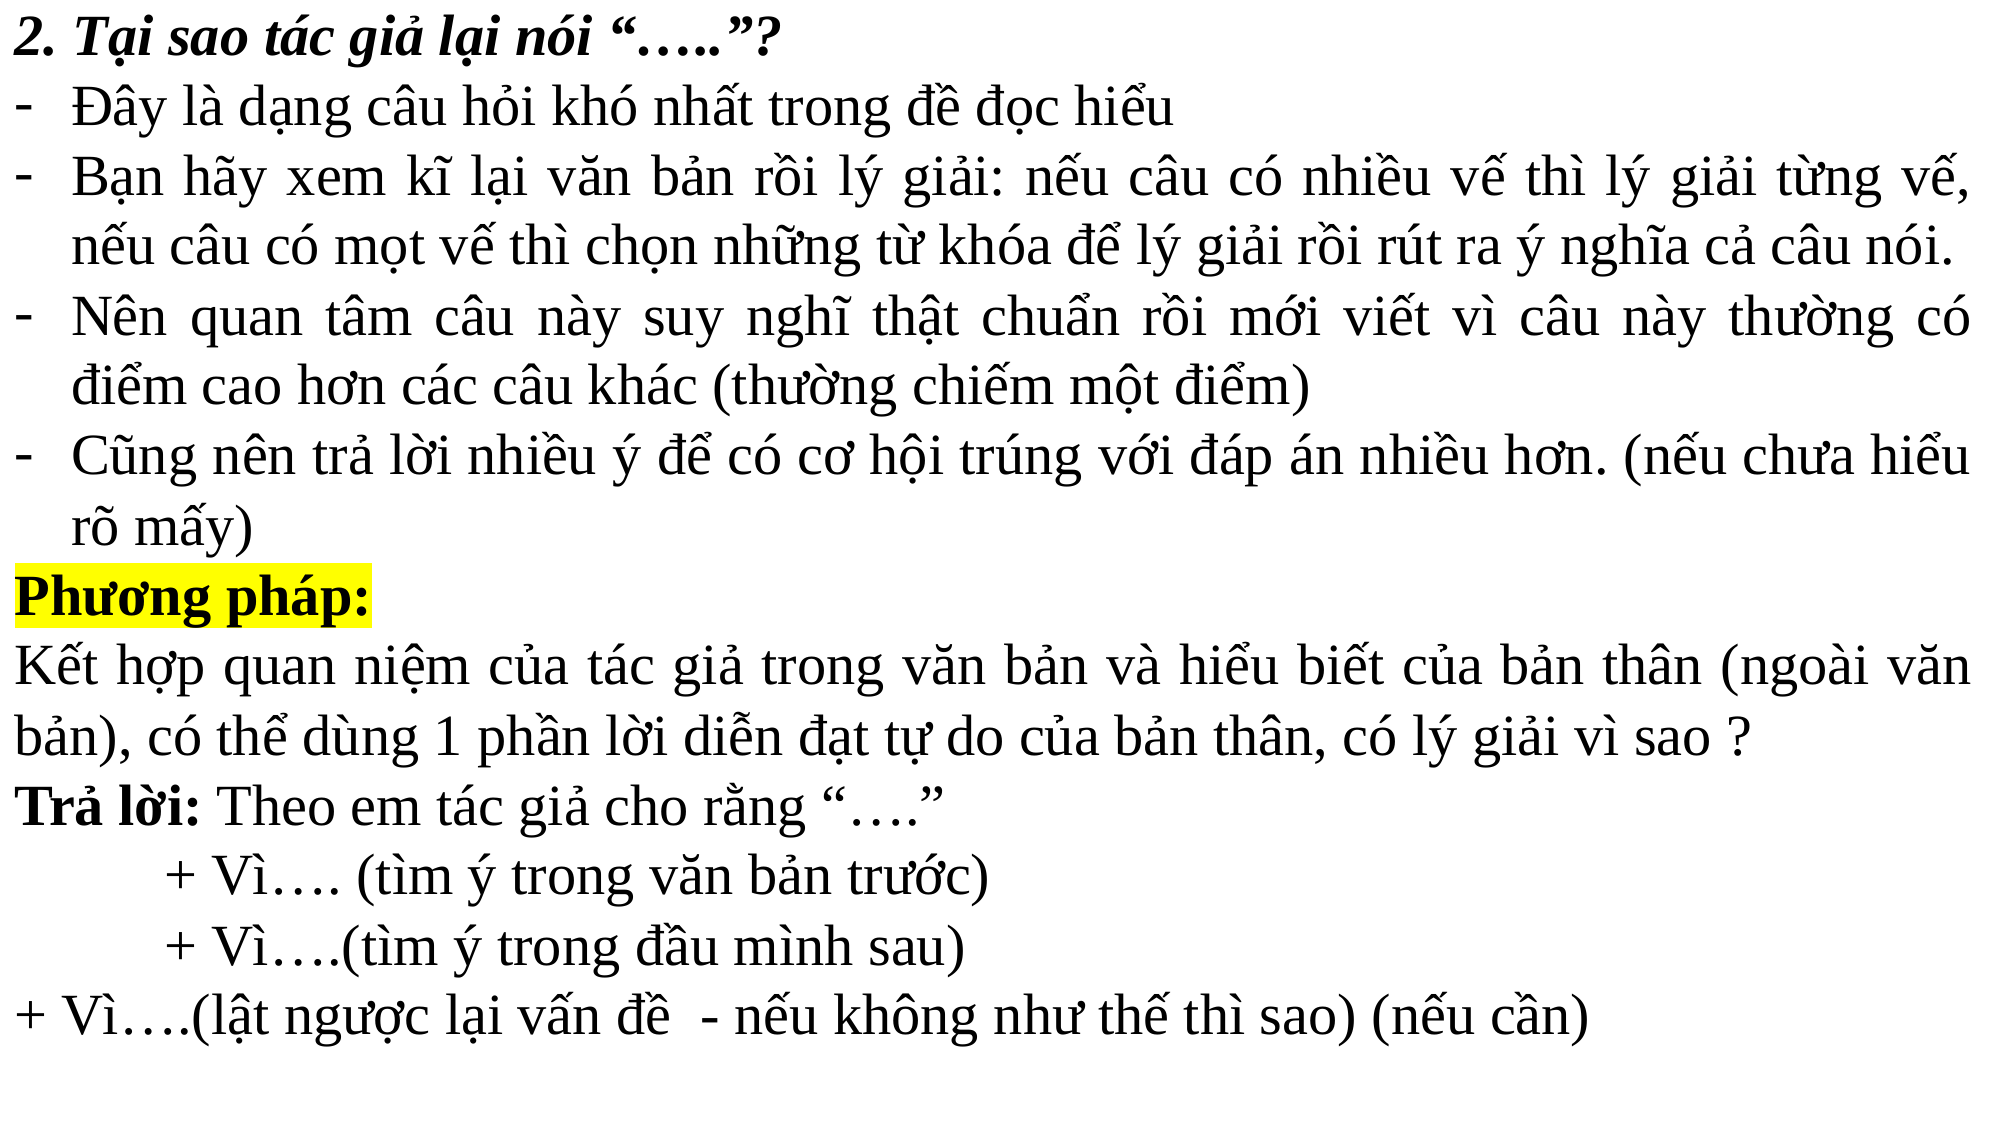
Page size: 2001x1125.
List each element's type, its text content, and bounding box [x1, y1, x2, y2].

text_box 2. Tại sao tác giả lại nói “…..”? Đây là dạng câu hỏi khó nhất trong đề đọc hiểu Bạn hãy xem kĩ lại văn bản rồi lý giải: nếu câu có nhiều vế thì lý giải từng vế, nếu câu có mọt vế thì chọn những từ khóa để lý giải rồi rút ra ý nghĩa cả câu nói. Nên quan tâm câu này suy nghĩ thật chuẩn rồi mới viết vì câu này thường có điểm cao hơn các câu khác (thường chiếm một điểm) Cũng nên trả lời nhiều ý để có cơ hội trúng với đáp án nhiều hơn. (nếu chưa hiểu rõ mấy) Phương pháp: Kết hợp quan niệm của tác giả trong văn bản và hiểu biết của bản thân (ngoài văn bản), có thể dùng 1 phần lời diễn đạt tự do của bản thân, có lý giải vì sao ? Trả lời: Theo em tác giả cho rằng “….” + Vì…. (tìm ý trong văn bản trước) + Vì….(tìm ý trong đầu mình sau) + Vì….(lật ngược lại vấn đề - nếu không như thế thì sao) (nếu cần) [0, 0, 1988, 1054]
